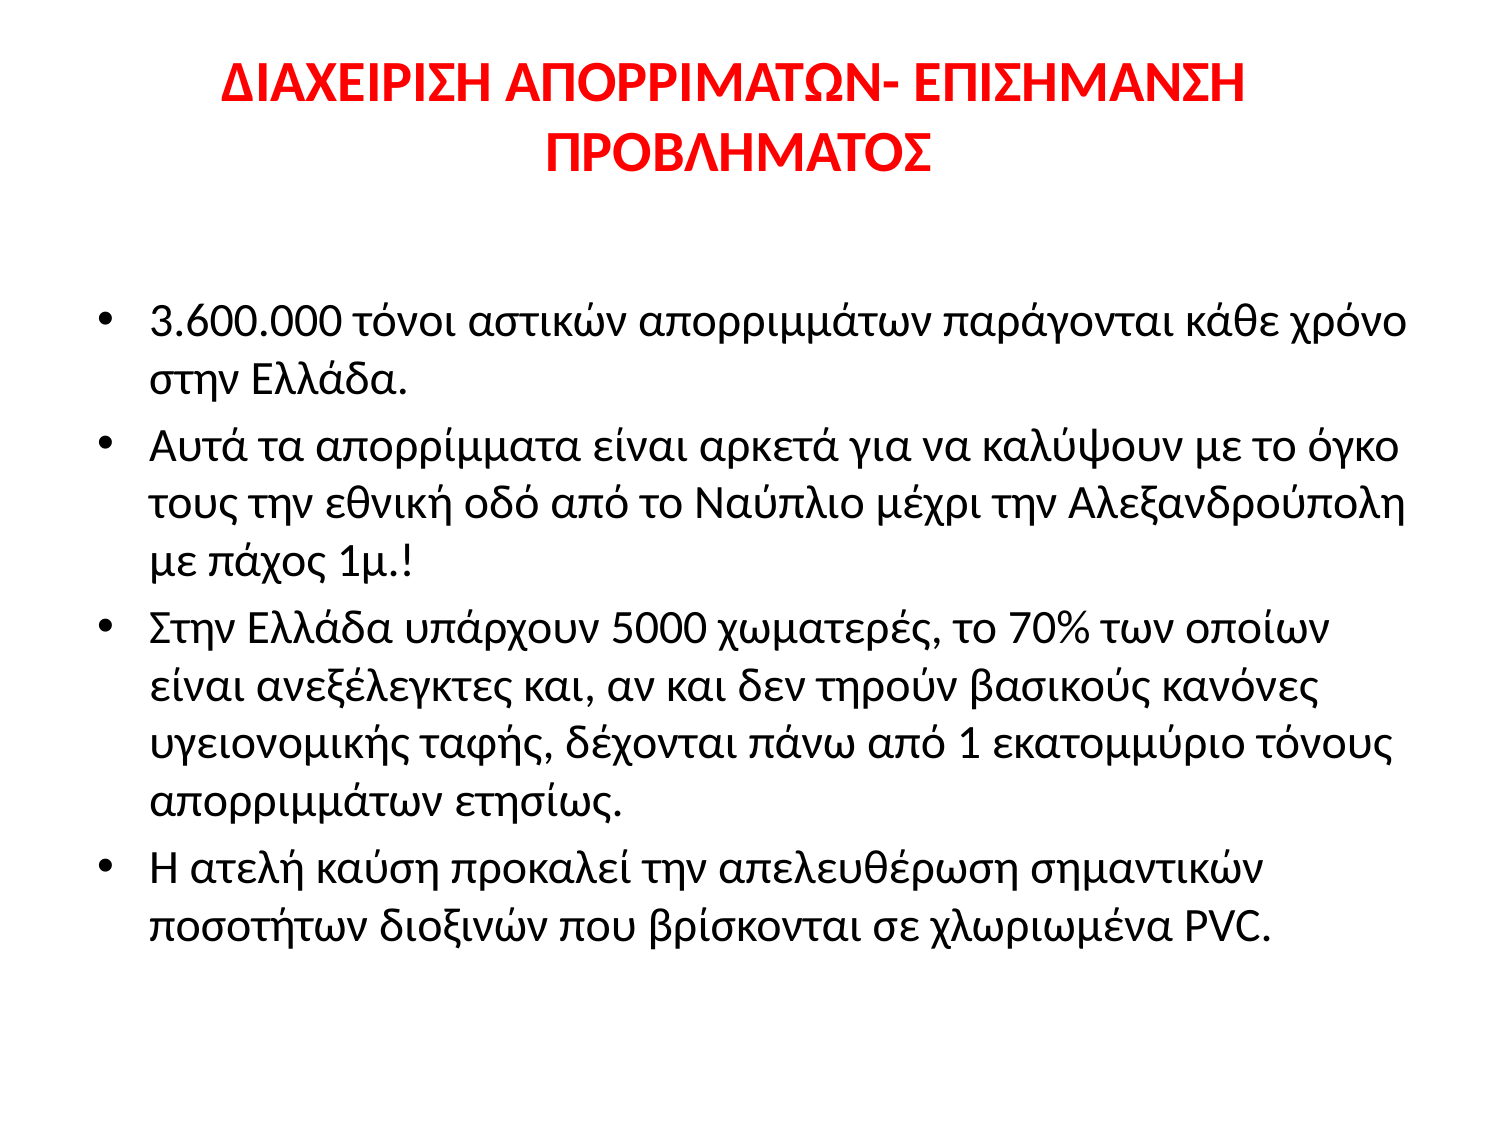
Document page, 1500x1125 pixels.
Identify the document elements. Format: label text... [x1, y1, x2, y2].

list 3.600.000 τόνοι αστικών απορριμμάτων παράγονται κάθε χρόνο στην Ελλάδα. Αυτά τα απορρίμματα είναι αρκετά για να καλύψουν με το όγκο τους την εθνική οδό από το Ναύπλιο μέχρι την Αλεξανδρούπολη με πάχος 1μ.! Στην Ελλάδα υπάρχουν 5000 χωματερές, το 70% των οποίων είναι ανεξέλεγκτες και, αν και δεν τηρούν βασικούς κανόνες υγειονομικής ταφής, δέχονται πάνω από 1 εκατομμύριο τόνους απορριμμάτων ετησίως. Η ατελή καύση προκαλεί την απελευθέρωση σημαντικών ποσοτήτων διοξινών που βρίσκονται σε χλωριωμένα PVC. [82, 281, 1432, 1024]
text_box ΔΙΑΧΕΙΡΙΣΗ ΑΠΟΡΡΙΜΑΤΩΝ- ΕΠΙΣΗΜΑΝΣΗ ΠΡΟΒΛΗΜΑΤΟΣ [46, 35, 1430, 191]
